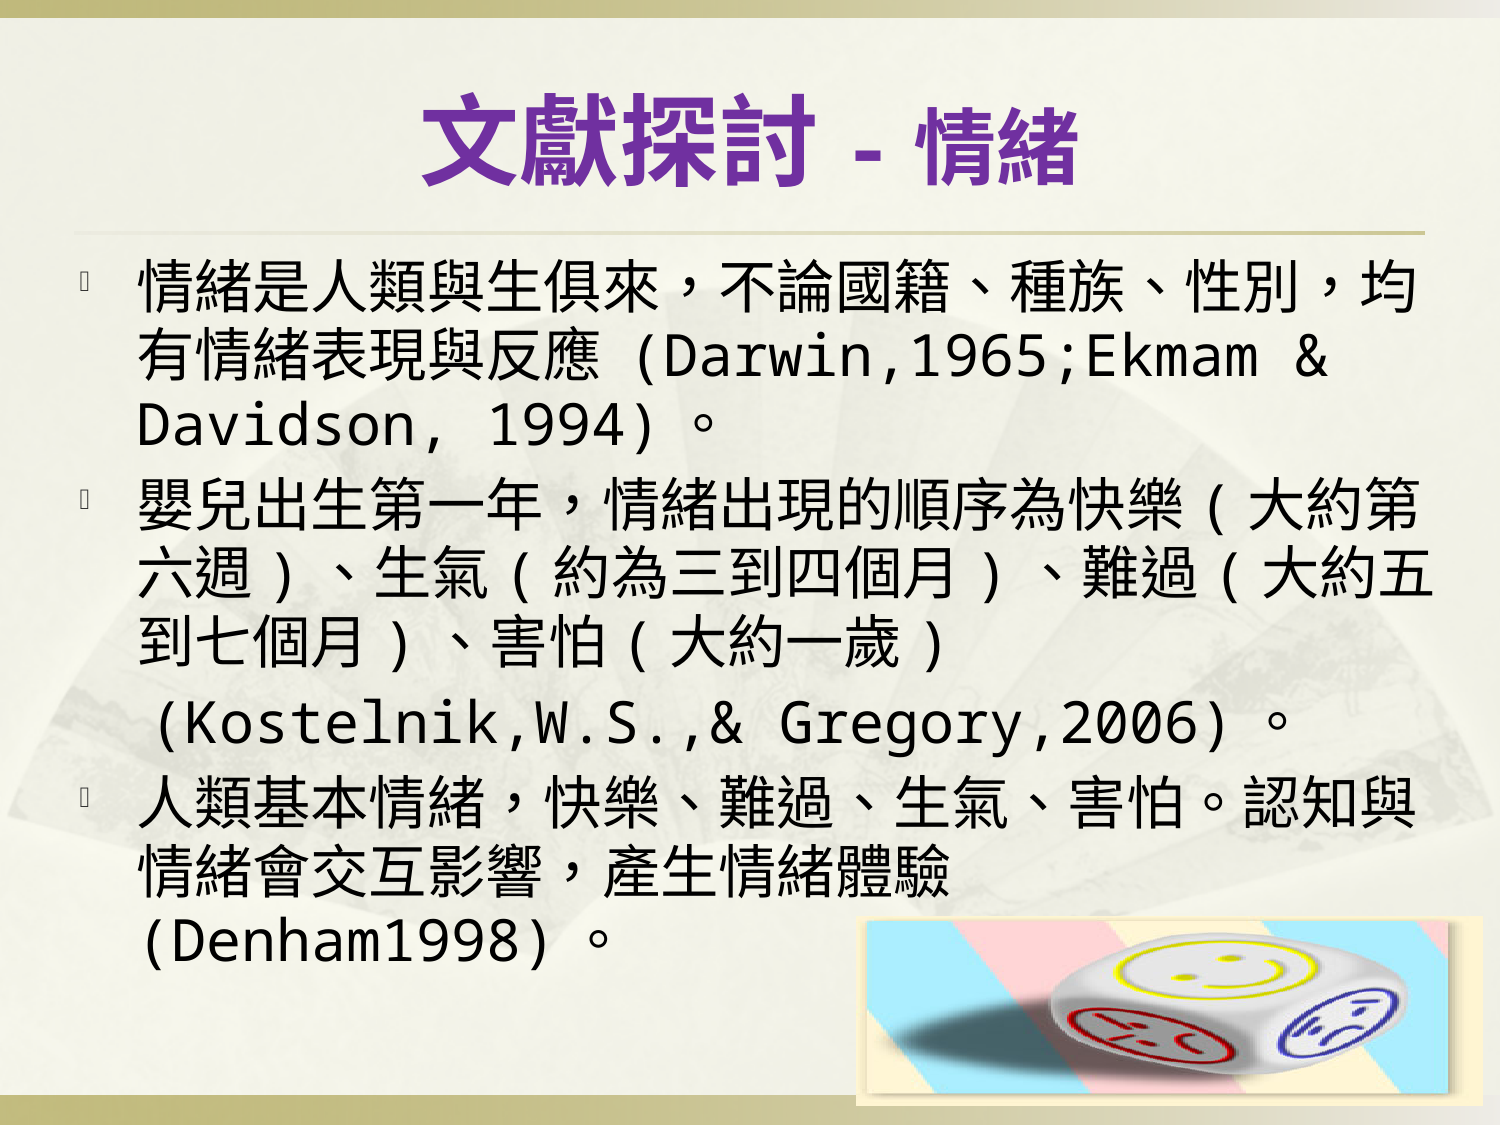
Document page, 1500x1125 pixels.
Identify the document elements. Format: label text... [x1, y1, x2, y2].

list 情緒是人類與生俱來，不論國籍、種族、性別，均有情緒表現與反應 (Darwin,1965;Ekmam & Davidson, 1994)。 嬰兒出生第一年，情緒出現的順序為快樂(大約第六週)、生氣(約為三到四個月)、難過(大約五到七個月)、害怕(大約一歲) (Kostelnik,W.S.,& Gregory,2006)。 人類基本情緒，快樂、難過、生氣、害怕。認知與情緒會交互影響，產生情緒體驗 (Denham1998)。 [64, 243, 1459, 1106]
picture [855, 916, 1483, 1107]
title 文獻探討-情緒 [75, 45, 1425, 233]
